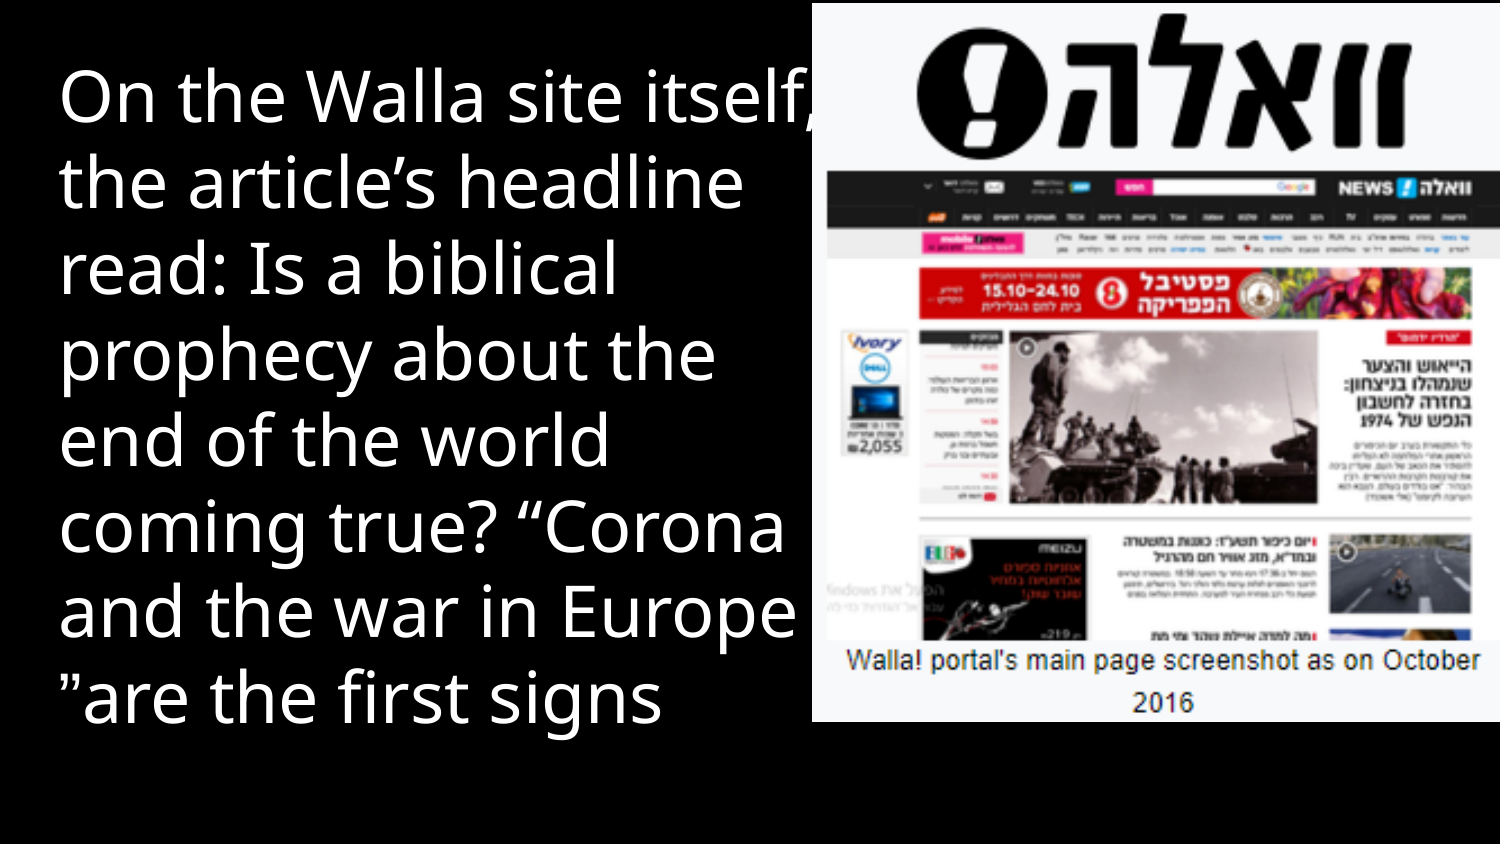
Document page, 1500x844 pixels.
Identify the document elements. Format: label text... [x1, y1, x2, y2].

picture [812, 2, 1500, 723]
list On the Walla site itself, the article’s headline read: Is a biblical prophecy about the end of the world coming true? “Corona and the war in Europe are the first signs” [50, 46, 838, 810]
